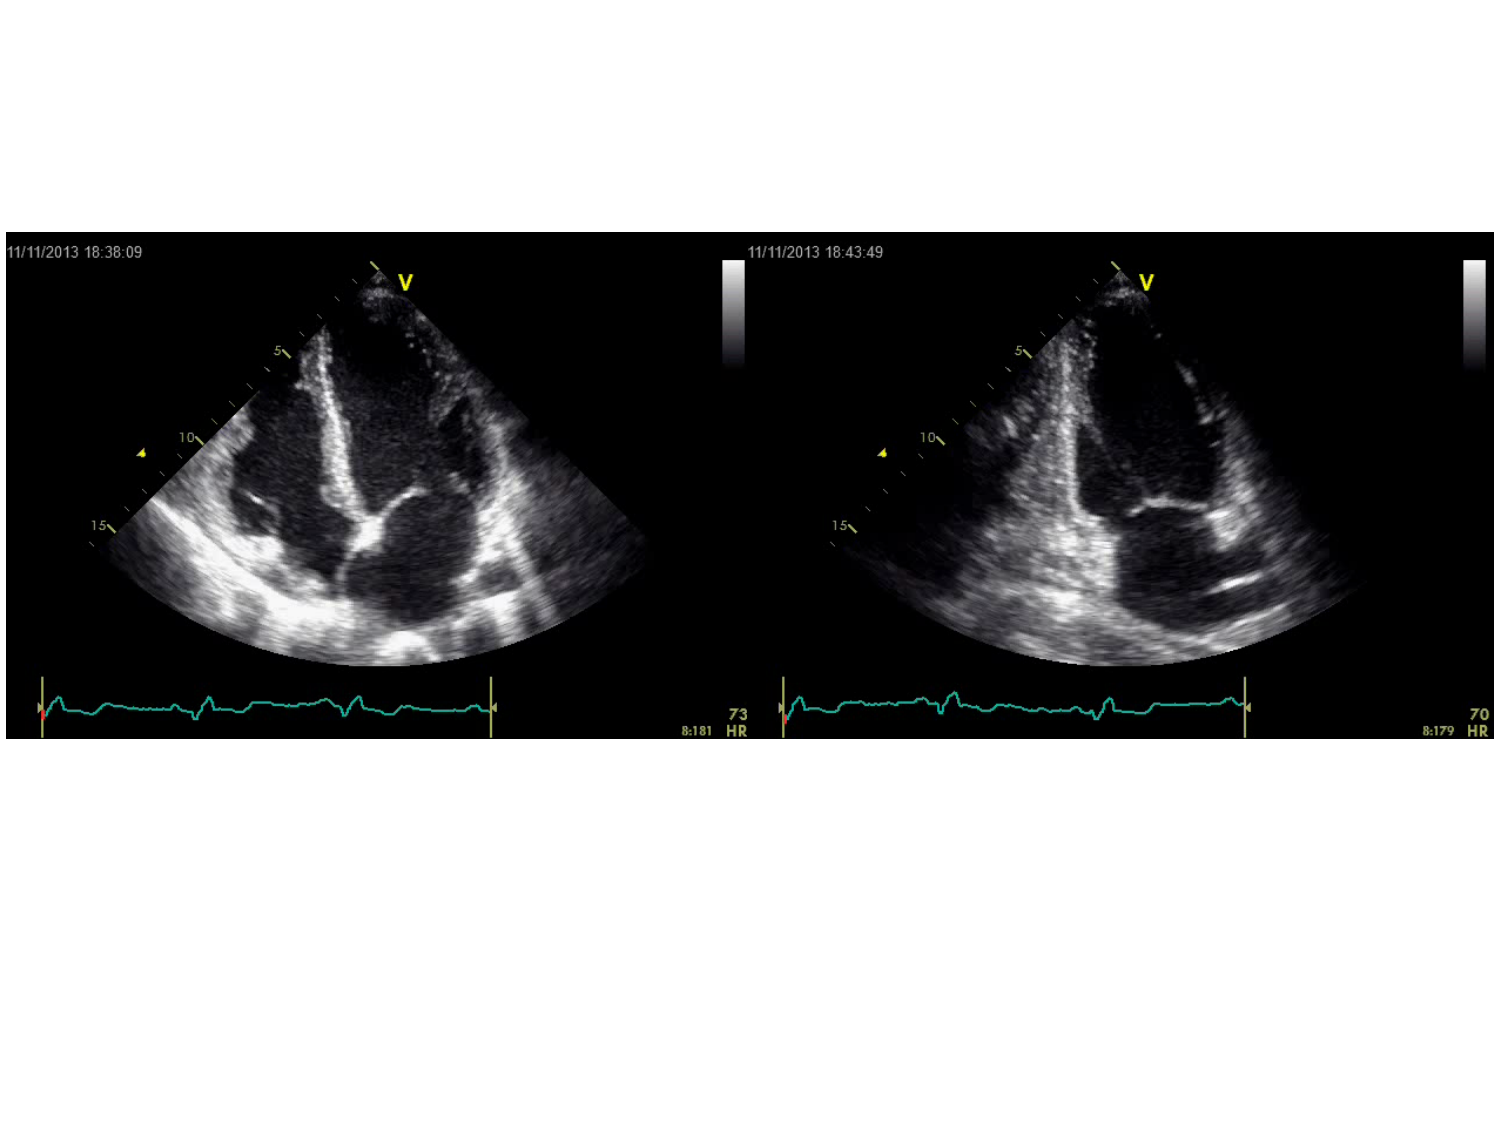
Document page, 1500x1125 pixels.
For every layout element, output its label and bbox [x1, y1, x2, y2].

list [5, 231, 745, 740]
text_box [746, 231, 1495, 740]
